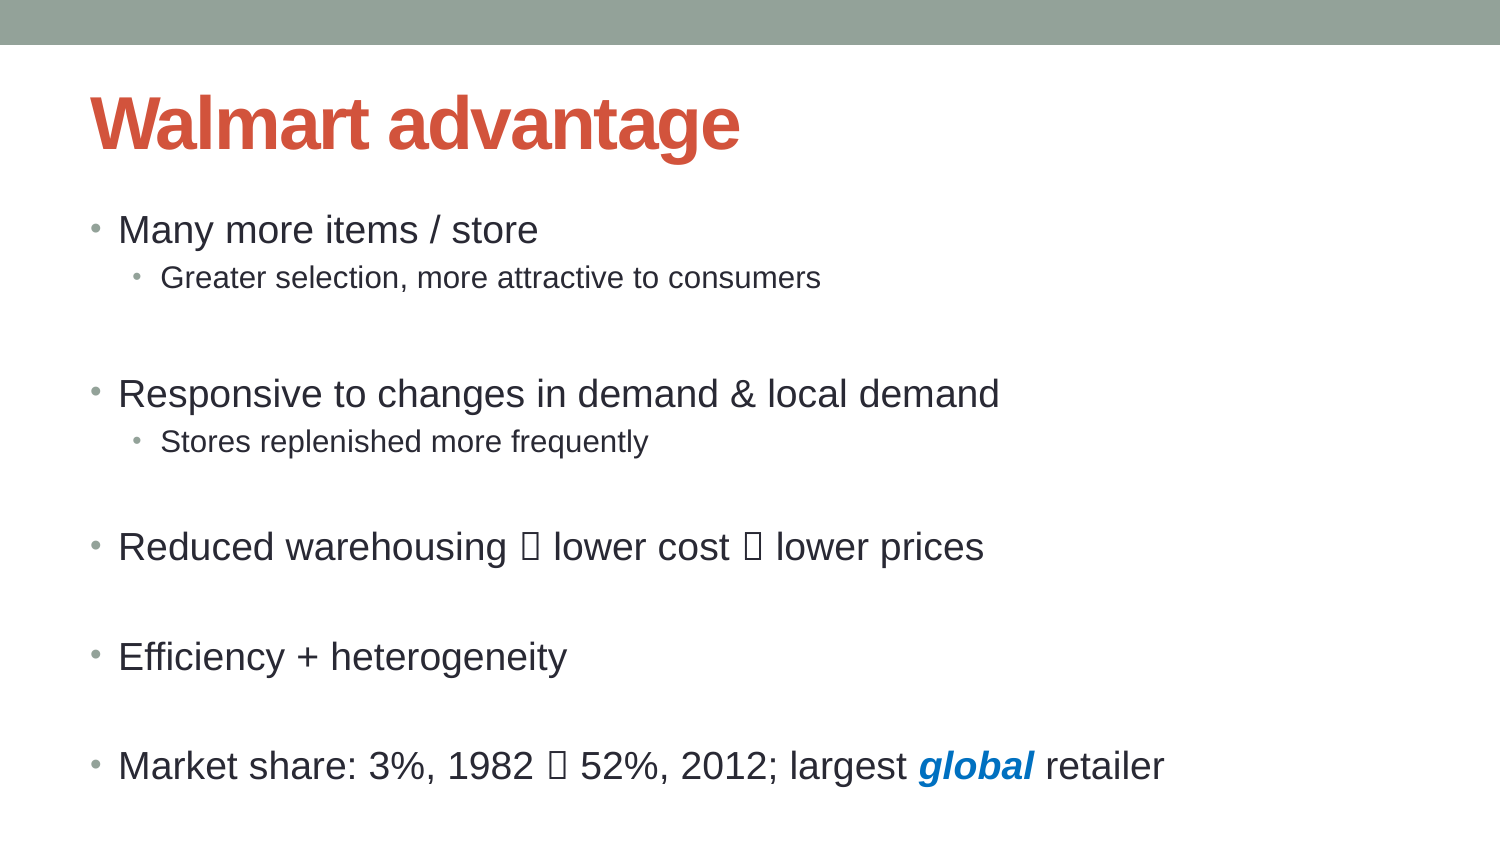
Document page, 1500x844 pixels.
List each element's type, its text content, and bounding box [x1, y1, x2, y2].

list Many more items / store Greater selection, more attractive to consumers Responsive to changes in demand & local demand Stores replenished more frequently Reduced warehousing  lower cost  lower prices Efficiency + heterogeneity Market share: 3%, 1982  52%, 2012; largest global retailer [75, 196, 1425, 797]
title Walmart advantage [75, 65, 1425, 174]
